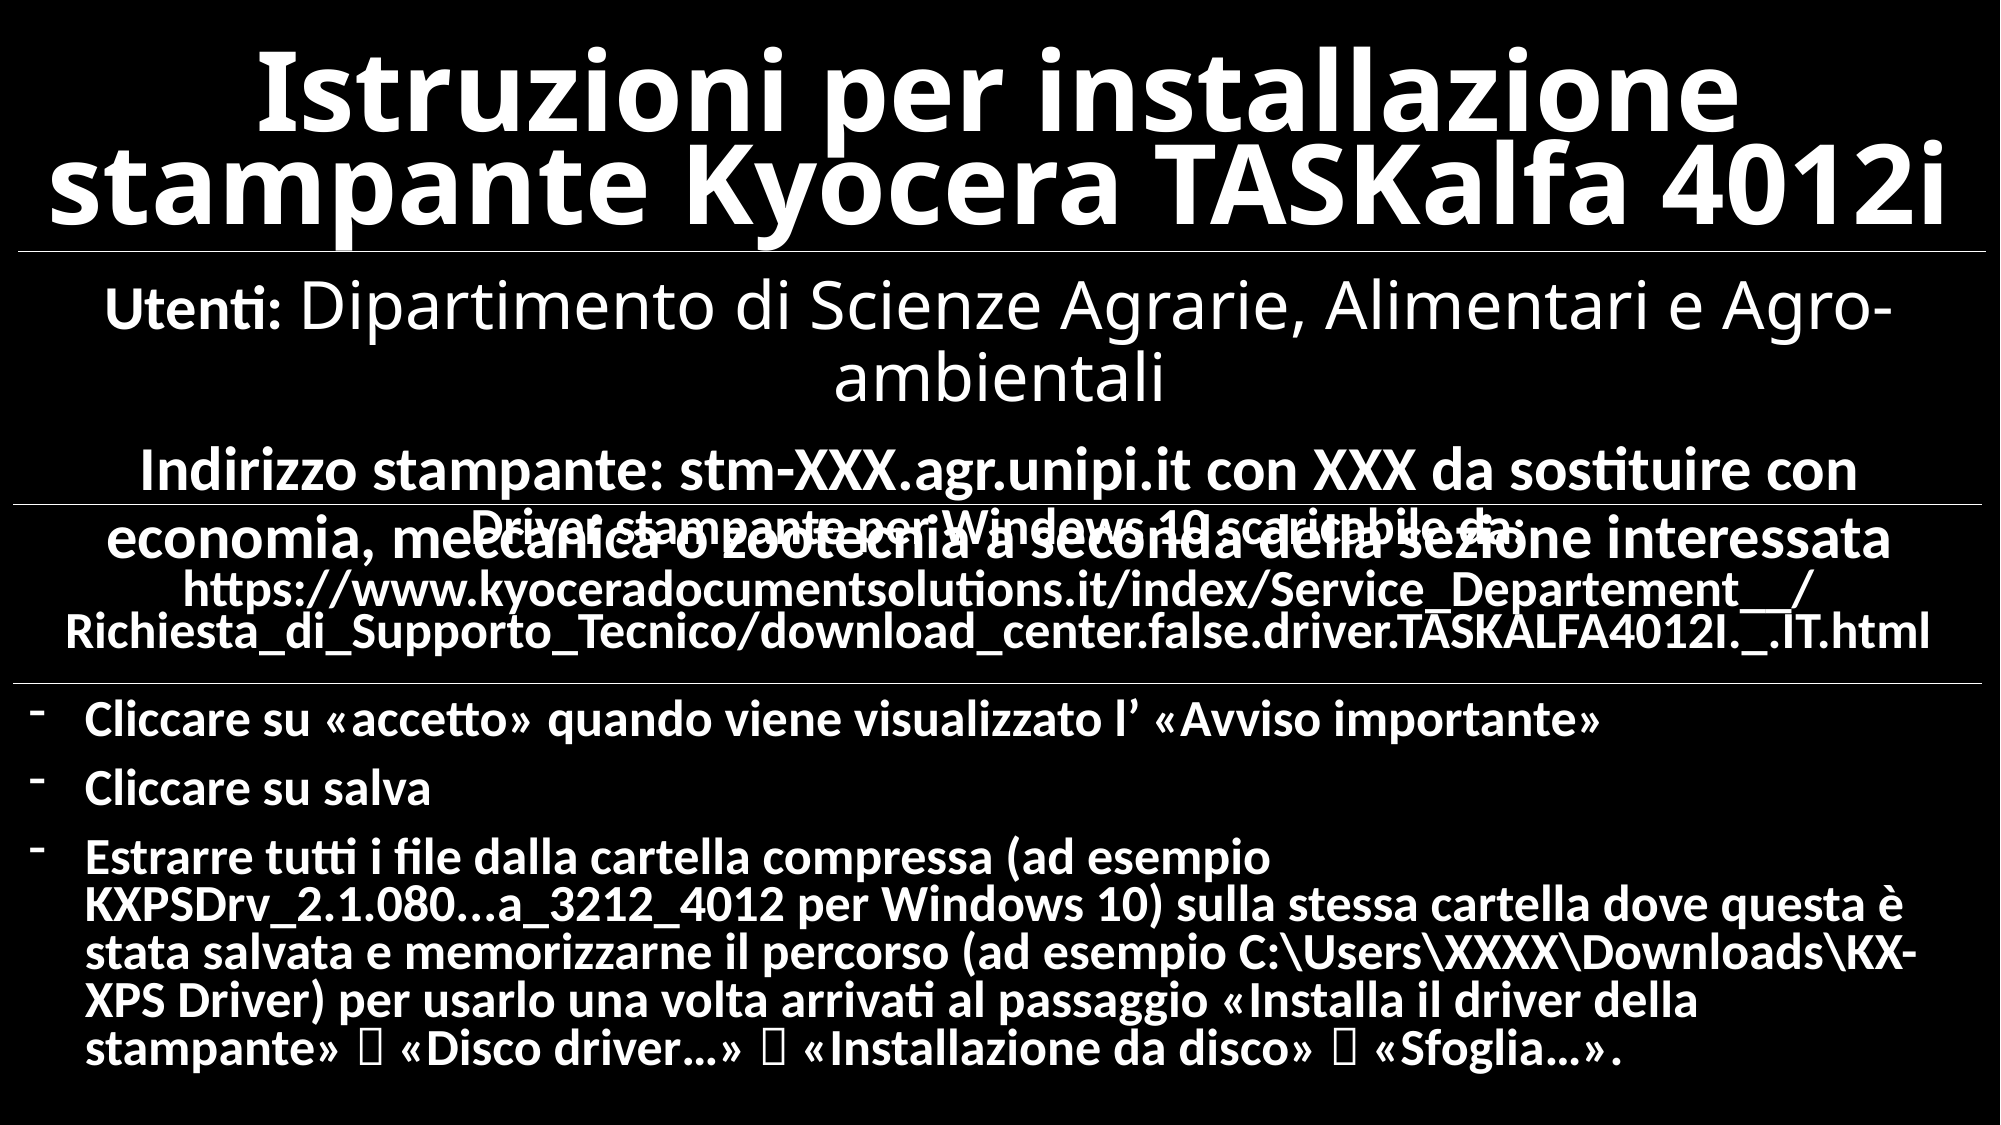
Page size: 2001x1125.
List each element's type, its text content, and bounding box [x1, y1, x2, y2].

text_box Cliccare su «accetto» quando viene visualizzato l’ «Avviso importante» Cliccare su salva Estrarre tutti i file dalla cartella compressa (ad esempio KXPSDrv_2.1.080...a_3212_4012 per Windows 10) sulla stessa cartella dove questa è stata salvata e memorizzarne il percorso (ad esempio C:\Users\XXXX\Downloads\KX-XPS Driver) per usarlo una volta arrivati al passaggio «Installa il driver della stampante»  «Disco driver…»  «Installazione da disco»  «Sfoglia…». [13, 691, 1980, 1107]
subtitle Utenti: Dipartimento di Scienze Agrarie, Alimentari e Agro-ambientali Indirizzo stampante: stm-XXX.agr.unipi.it con XXX da sostituire con economia, meccanica o zootecnia a seconda della sezione interessata [30, 264, 1971, 493]
title Istruzioni per installazione stampante Kyocera TASKalfa 4012i [30, 25, 1971, 251]
text_box Driver stampante per Windows 10 scaricabile da: https://www.kyoceradocumentsolutions.it/index/Service_Departement__/Richiesta_di_Supporto_Tecnico/download_center.false.driver.TASKALFA4012I._.IT.html [15, 505, 1982, 675]
